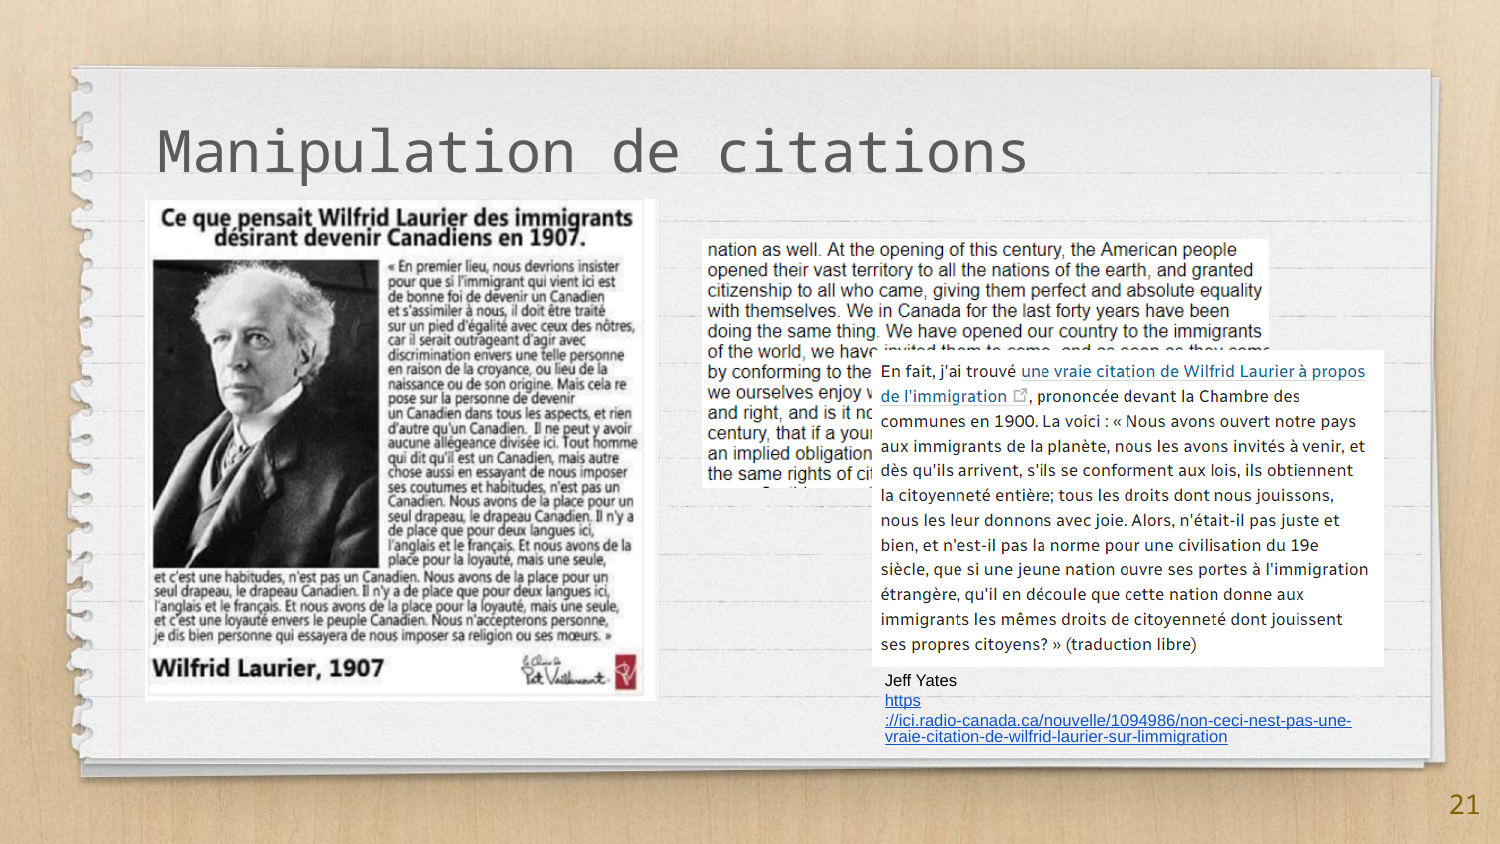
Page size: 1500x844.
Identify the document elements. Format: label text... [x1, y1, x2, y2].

slide_number 21 [1429, 767, 1500, 844]
text_box Jeff Yates https://ici.radio-canada.ca/nouvelle/1094986/non-ceci-nest-pas-une-vraie-citation-de-wilfrid-laurier-sur-limmigration [870, 672, 1372, 737]
picture [0, 0, 1500, 844]
title Manipulation de citations [142, 58, 1384, 200]
